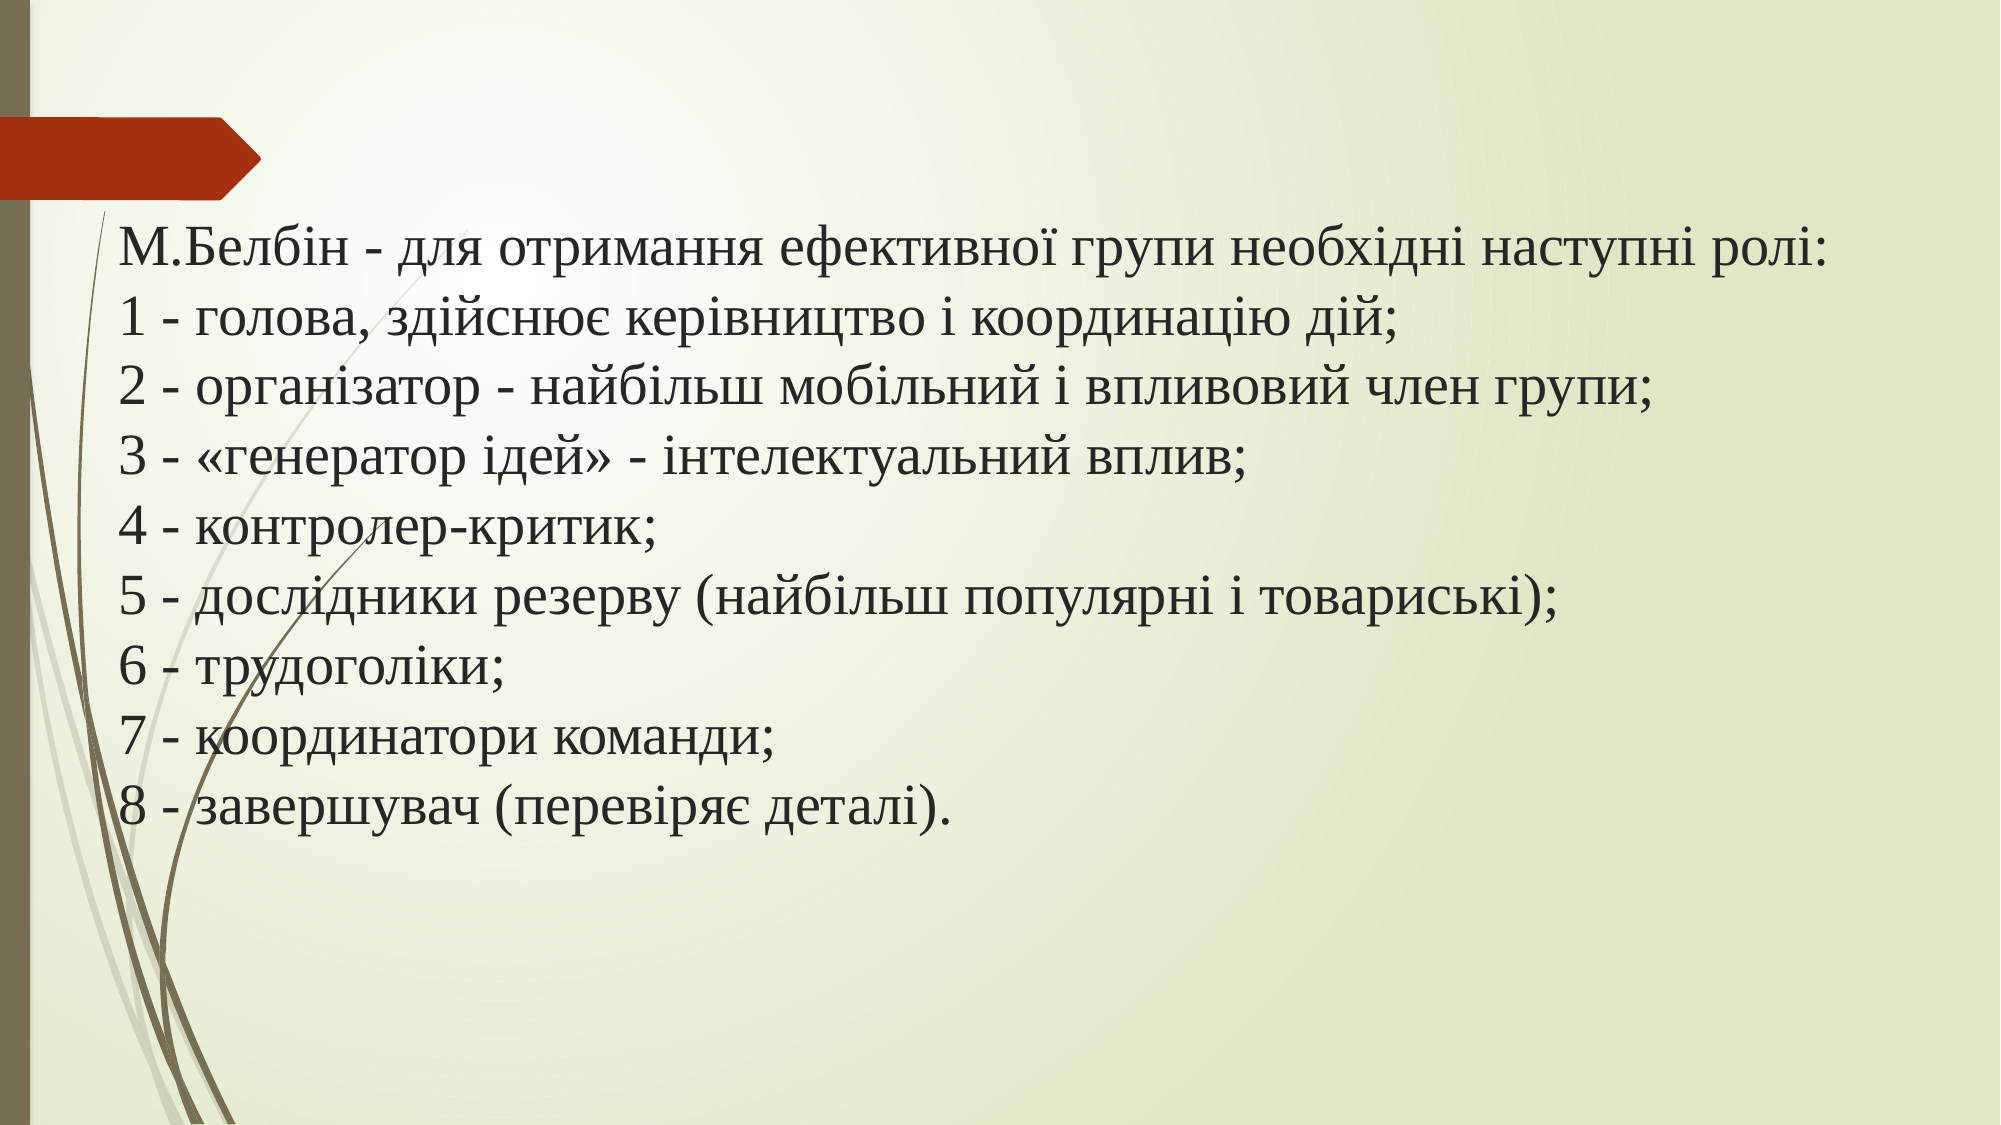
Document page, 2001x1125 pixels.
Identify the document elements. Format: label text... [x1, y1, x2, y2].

title М.Белбін - для отримання ефективної групи необхідні наступні ролі: 1 - голова, здійснює керівництво і координацію дій; 2 - організатор - найбільш мобільний і впливовий член групи; 3 - «генератор ідей» - інтелектуальний вплив; 4 - контролер-критик; 5 - дослідники резерву (найбільш популярні і товариські); 6 - трудоголіки; 7 - координатори команди; 8 - завершувач (перевіряє деталі). [103, 59, 1952, 1085]
